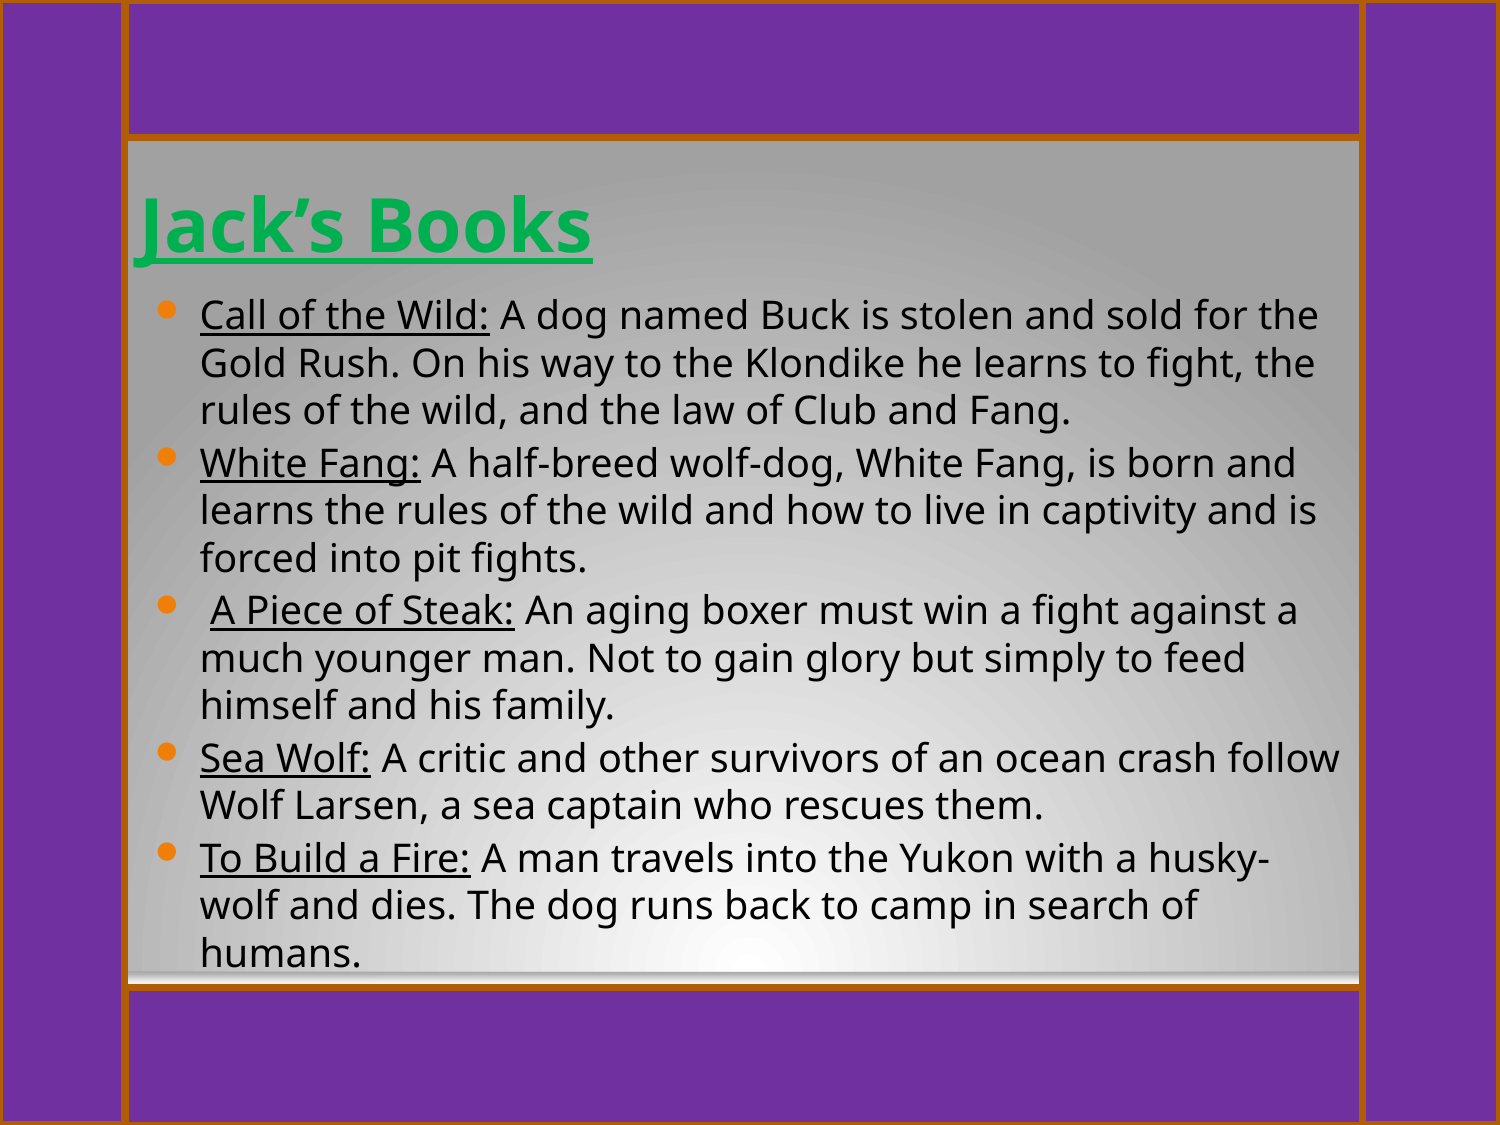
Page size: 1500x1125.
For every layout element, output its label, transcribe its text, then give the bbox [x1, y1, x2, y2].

list Call of the Wild: A dog named Buck is stolen and sold for the Gold Rush. On his way to the Klondike he learns to fight, the rules of the wild, and the law of Club and Fang. White Fang: A half-breed wolf-dog, White Fang, is born and learns the rules of the wild and how to live in captivity and is forced into pit fights. A Piece of Steak: An aging boxer must win a fight against a much younger man. Not to gain glory but simply to feed himself and his family. Sea Wolf: A critic and other survivors of an ocean crash follow Wolf Larsen, a sea captain who rescues them. To Build a Fire: A man travels into the Yukon with a husky-wolf and dies. The dog runs back to camp in search of humans. [128, 274, 1359, 984]
text_box [122, 984, 1366, 1125]
text_box [122, 0, 1366, 141]
title Jack’s Books [128, 141, 1359, 274]
text_box [0, 0, 128, 1125]
text_box [1359, 0, 1500, 1125]
